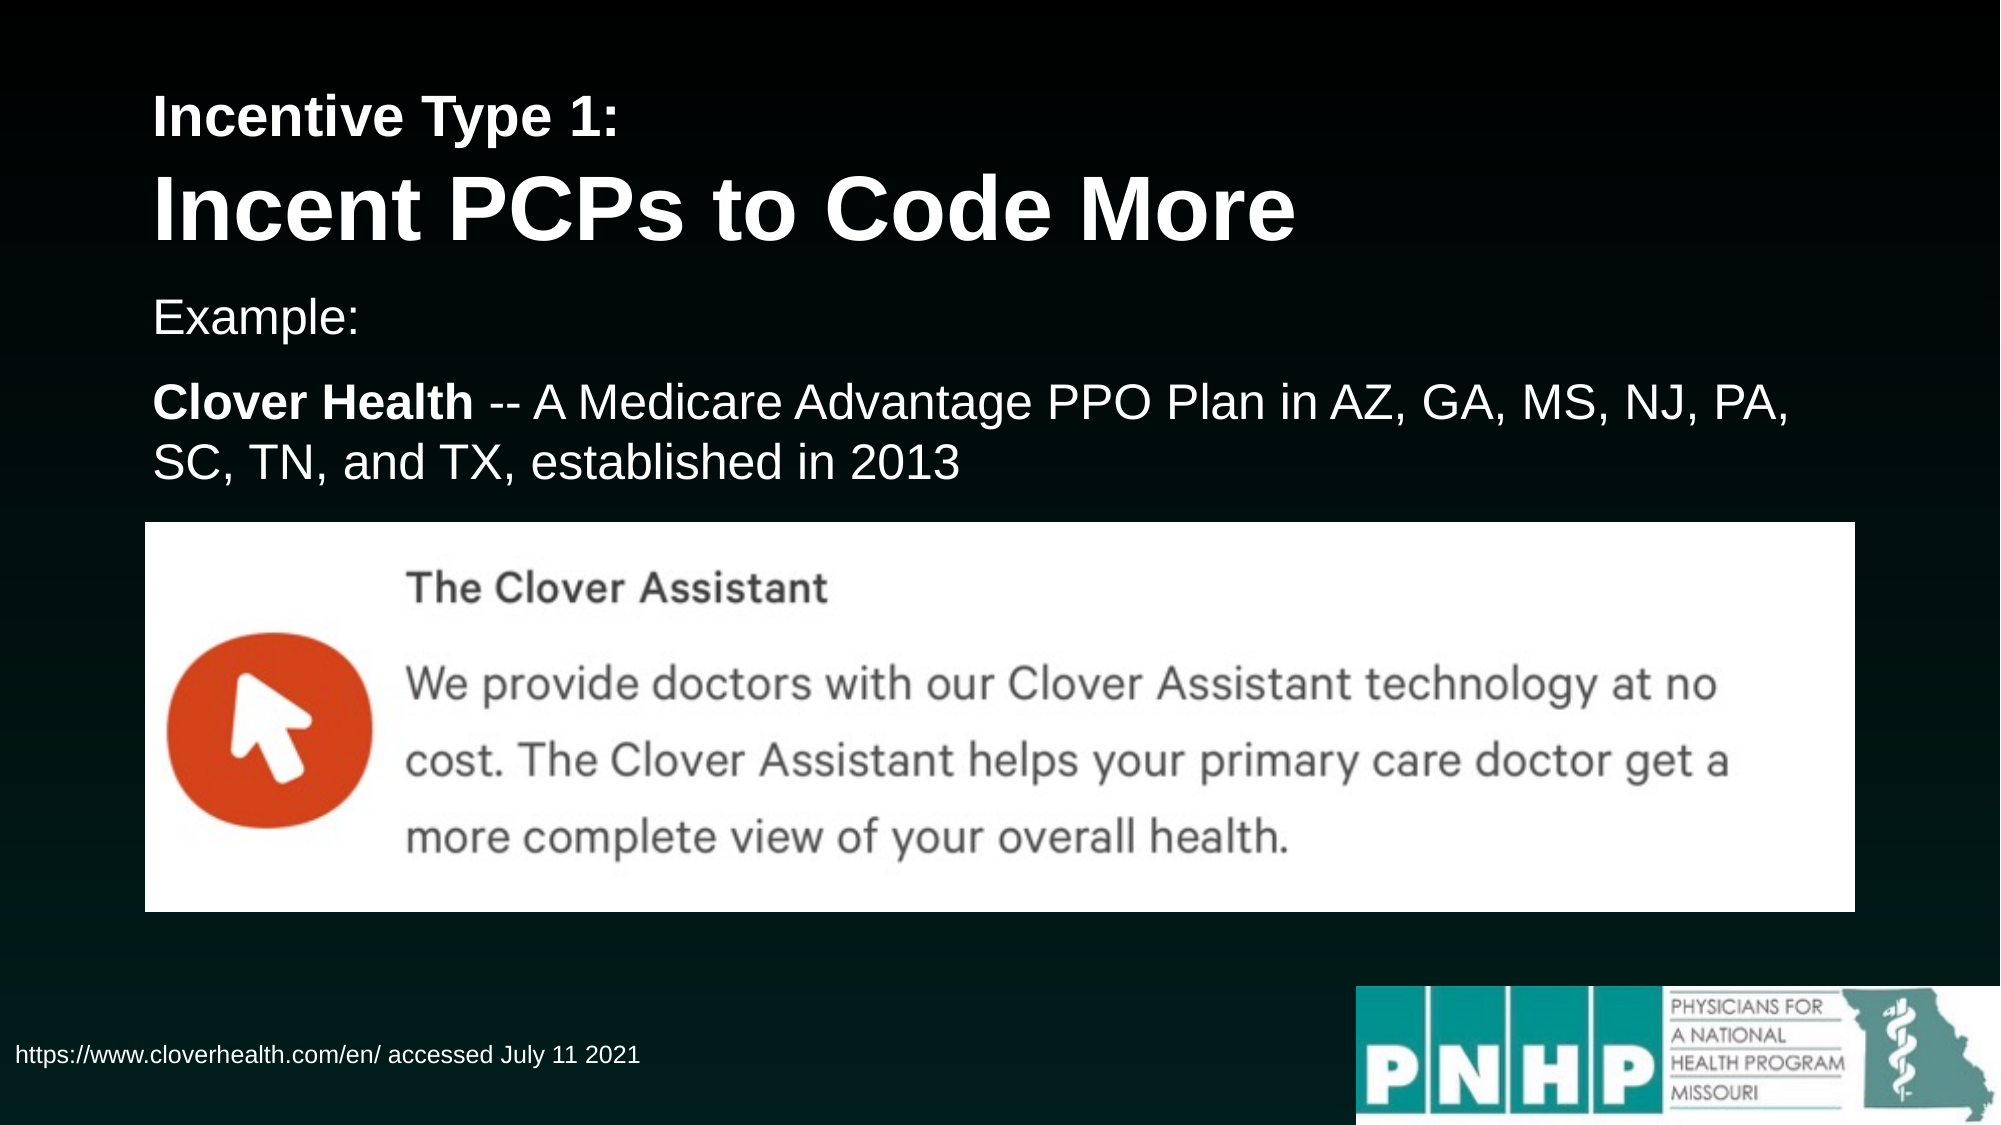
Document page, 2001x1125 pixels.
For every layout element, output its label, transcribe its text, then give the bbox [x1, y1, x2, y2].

text_box Example: Clover Health -- A Medicare Advantage PPO Plan in AZ, GA, MS, NJ, PA, SC, TN, and TX, established in 2013 [137, 277, 1894, 498]
picture [1356, 986, 2000, 1125]
picture [144, 522, 1855, 912]
list https://www.cloverhealth.com/en/ accessed July 11 2021 [0, 986, 1350, 1125]
title Incentive Type 1: Incent PCPs to Code More [137, 59, 1863, 277]
